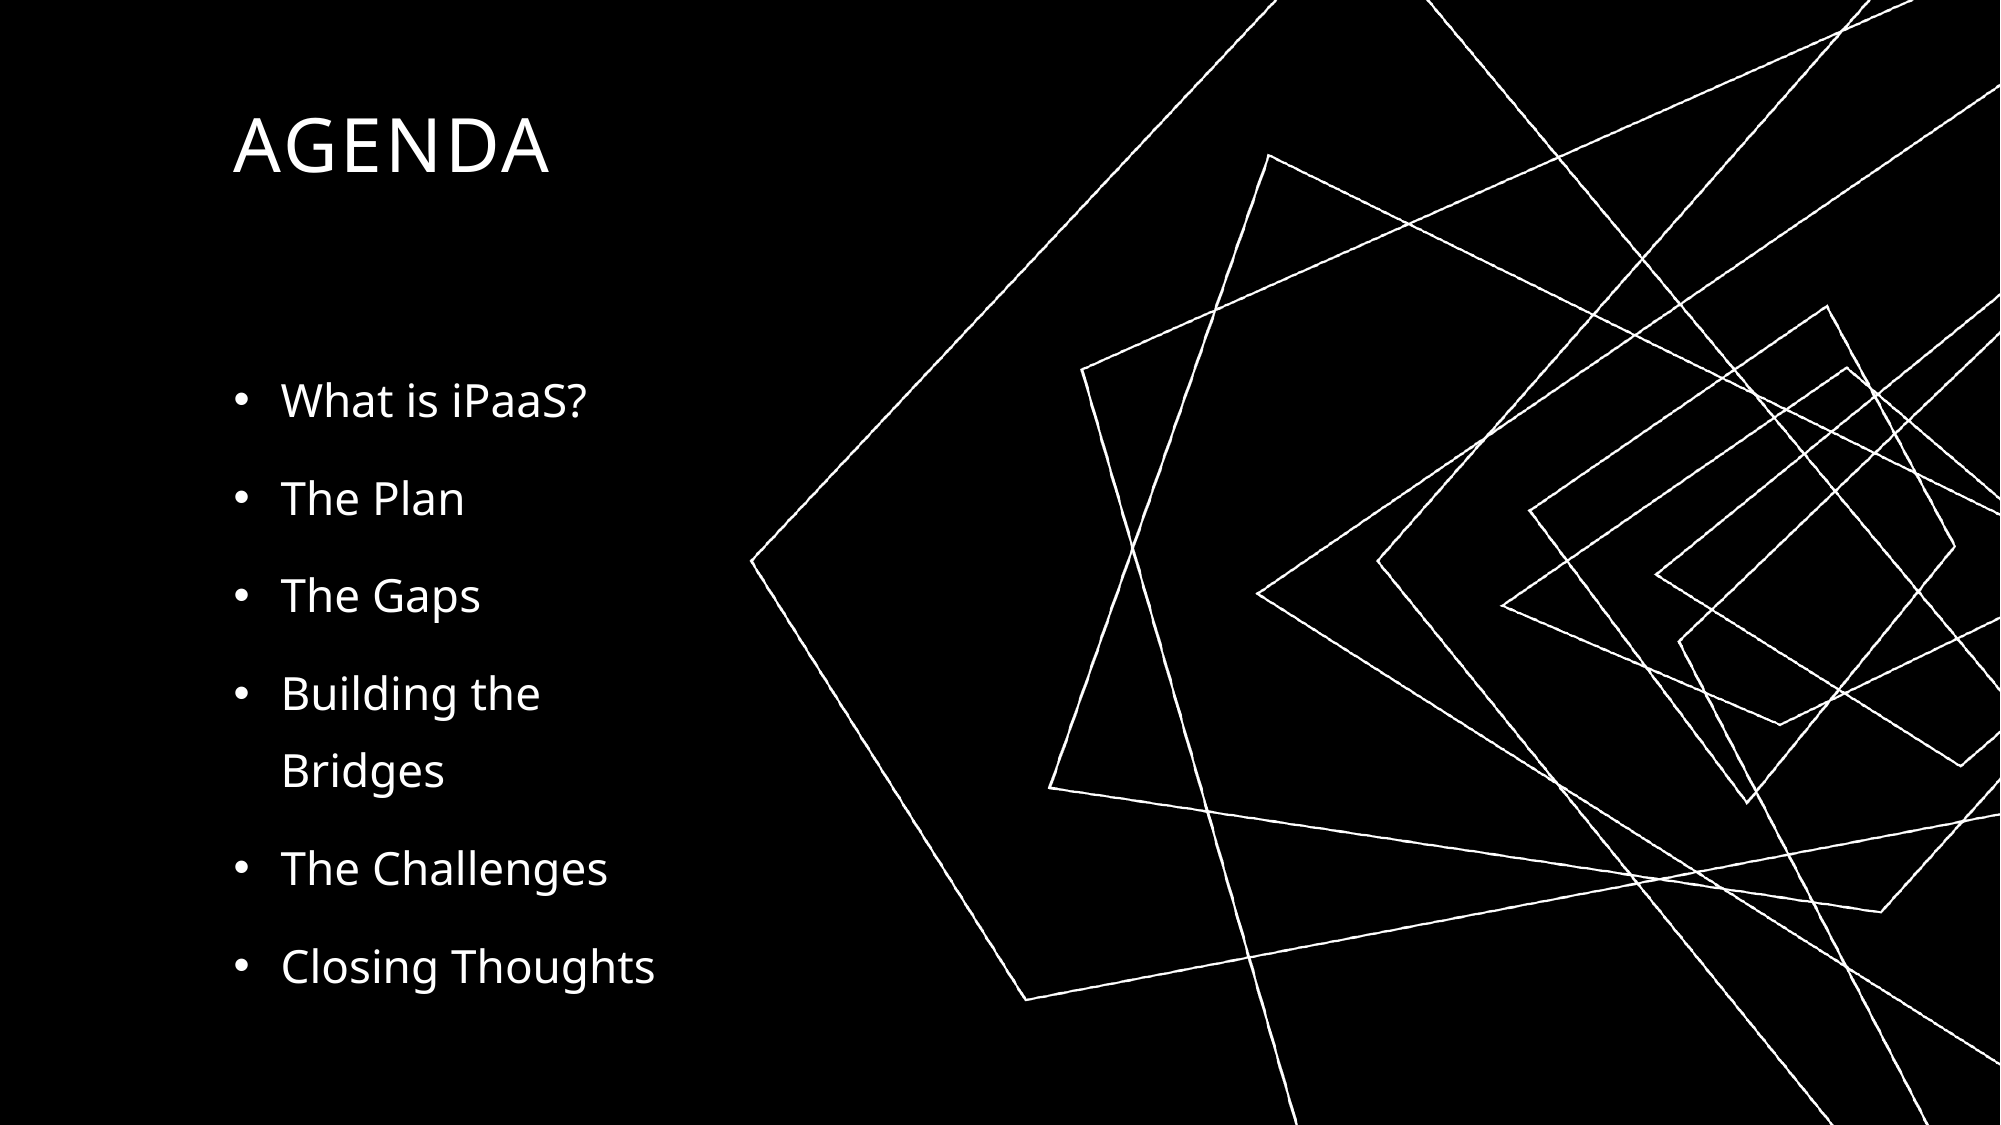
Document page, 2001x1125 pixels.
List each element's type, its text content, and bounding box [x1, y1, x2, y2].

list What is iPaaS? The Plan The Gaps Building the Bridges The Challenges Closing Thoughts [218, 342, 694, 1043]
picture [693, 0, 2000, 1125]
title AGENDA [218, 82, 694, 197]
